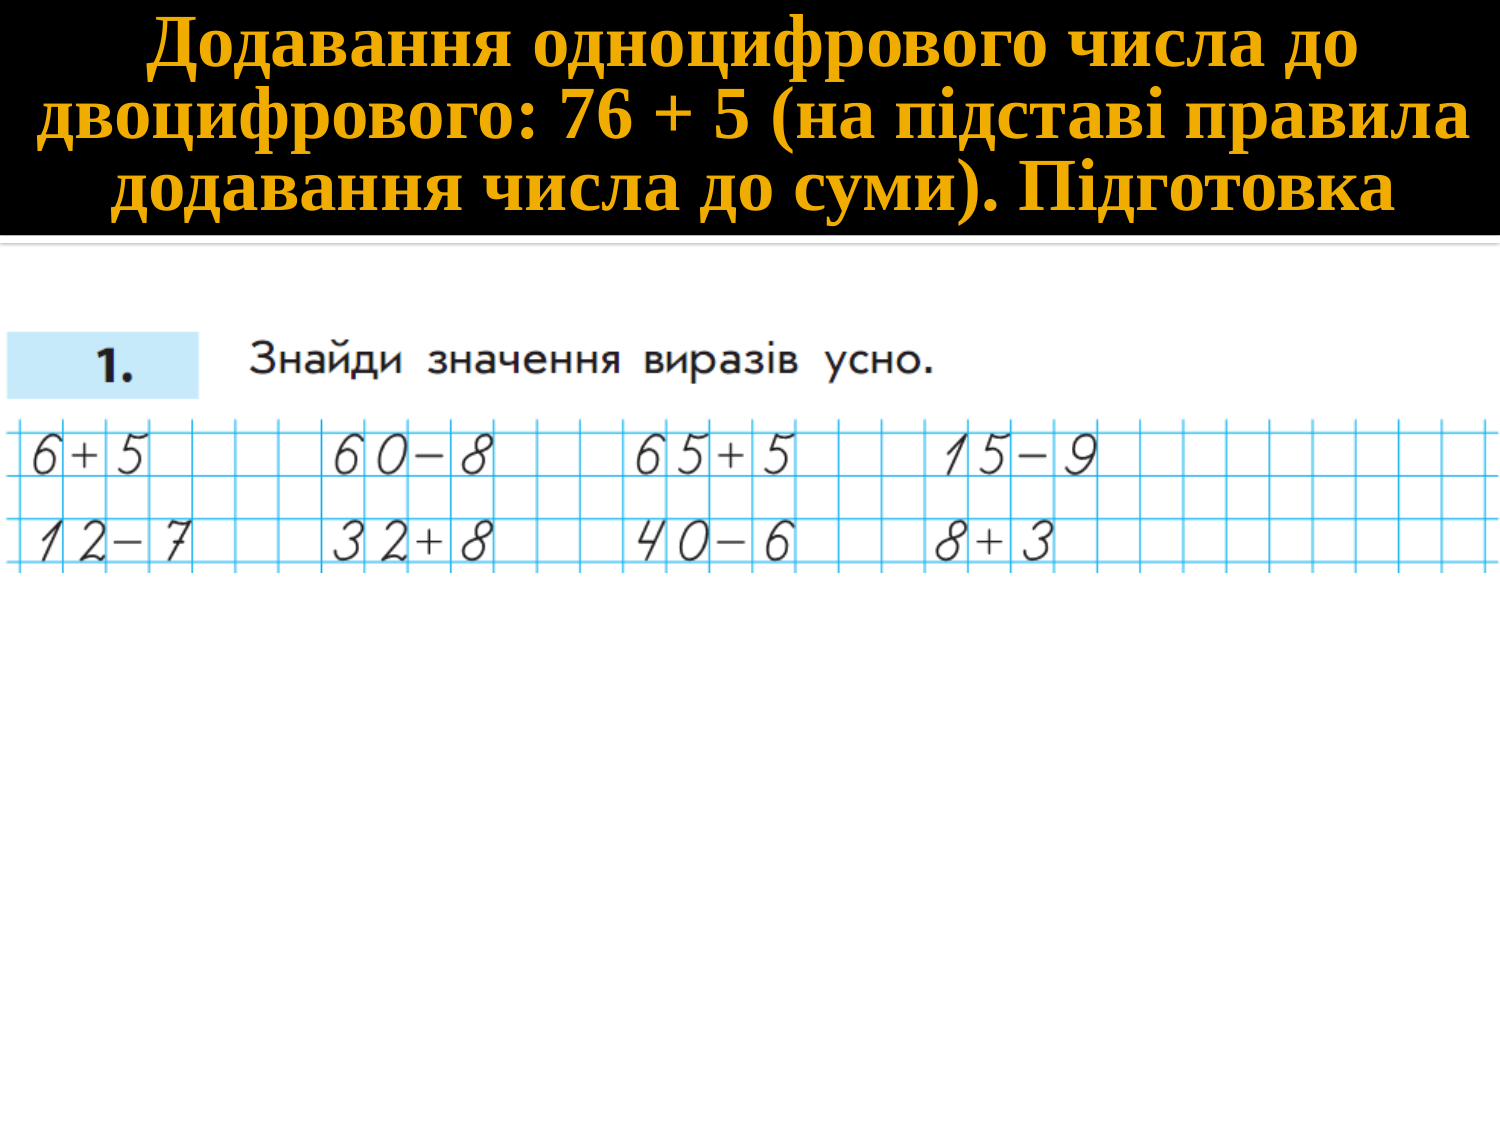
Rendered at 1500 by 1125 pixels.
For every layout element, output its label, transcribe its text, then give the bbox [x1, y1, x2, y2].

title Додавання одноцифрового числа до двоцифрового: 76 + 5 (на підставі правила додавання числа до суми). Підготовка [0, 46, 1500, 187]
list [0, 326, 1500, 573]
